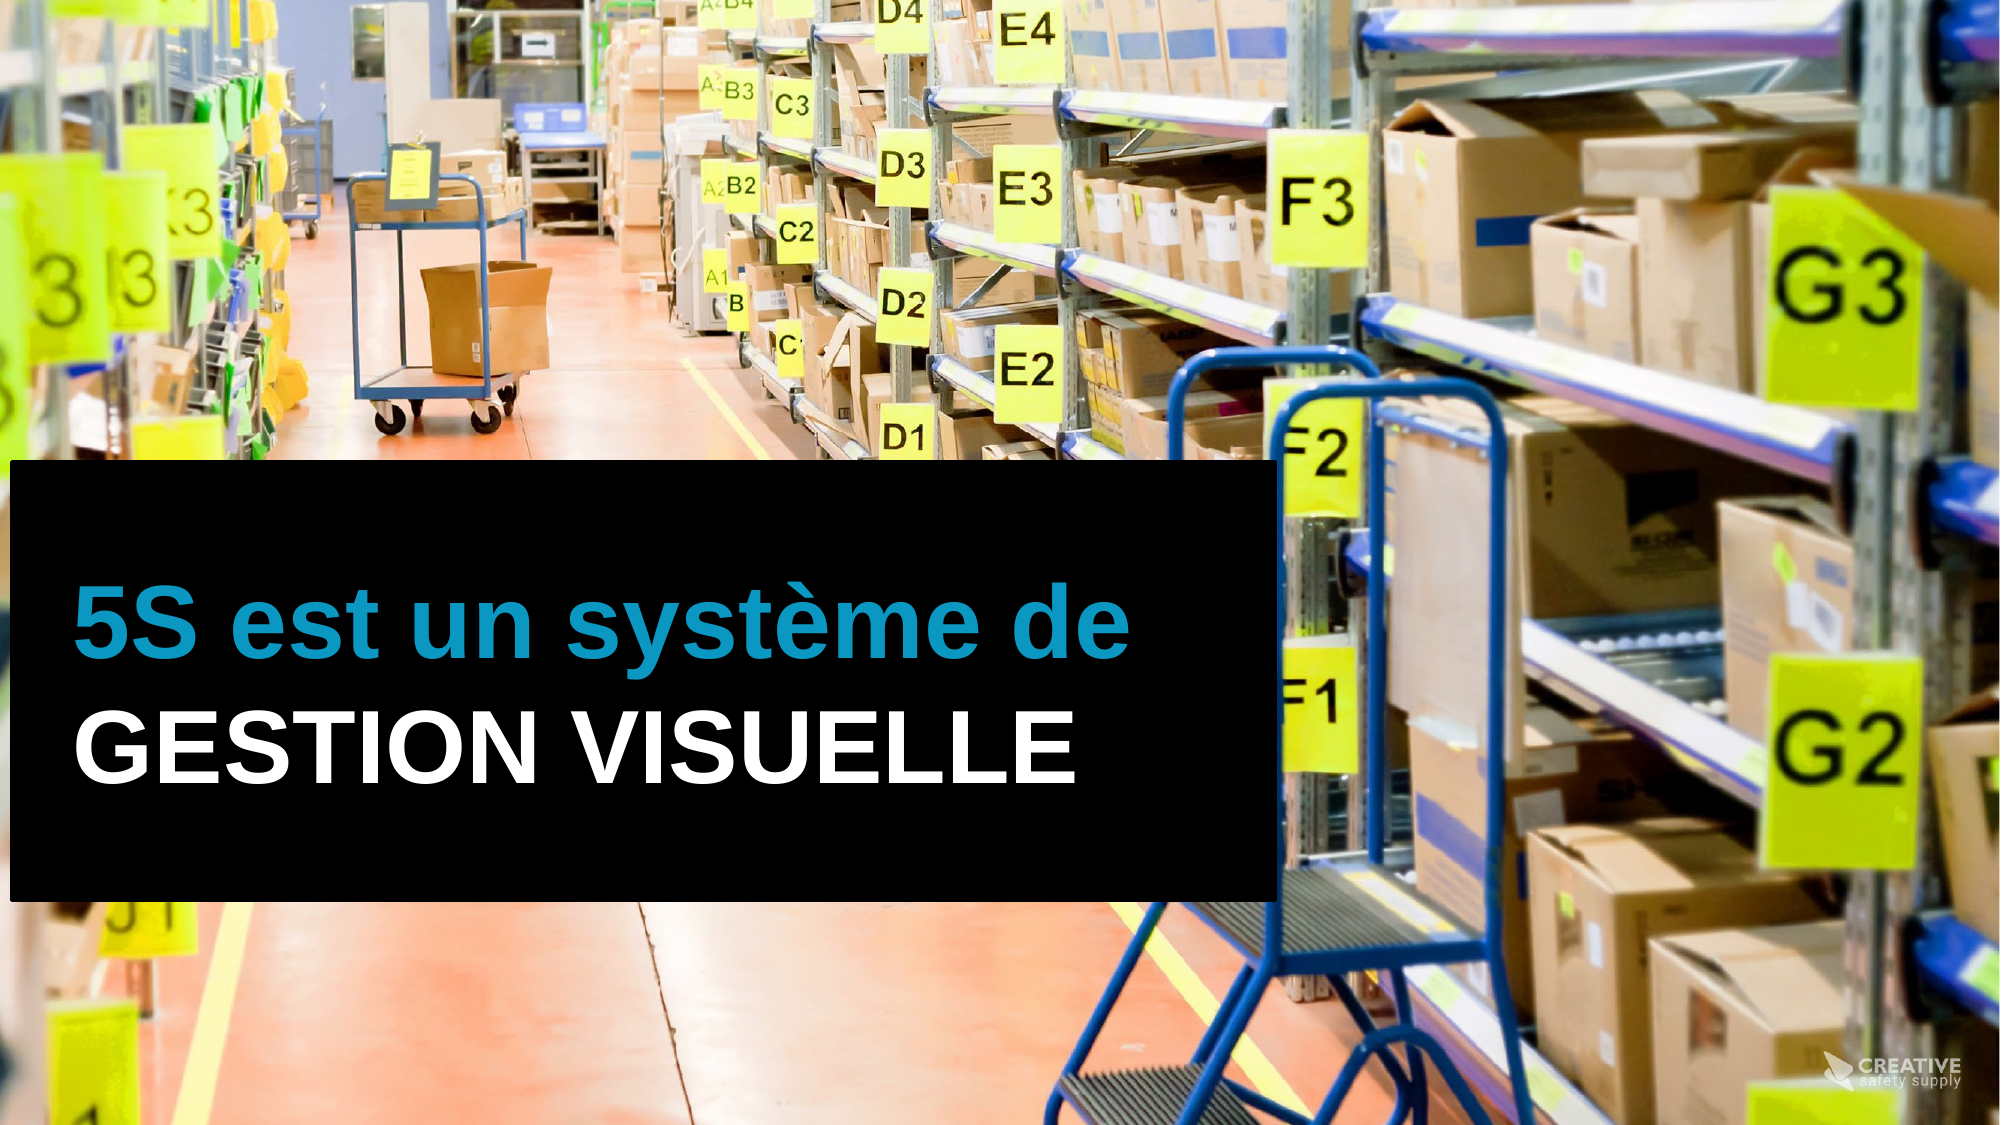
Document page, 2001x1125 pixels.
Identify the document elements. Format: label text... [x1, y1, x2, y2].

text_box [0, 0, 2000, 1125]
text_box [10, 460, 1277, 902]
text_box 5S est un système de GESTION VISUELLE [58, 547, 1274, 813]
